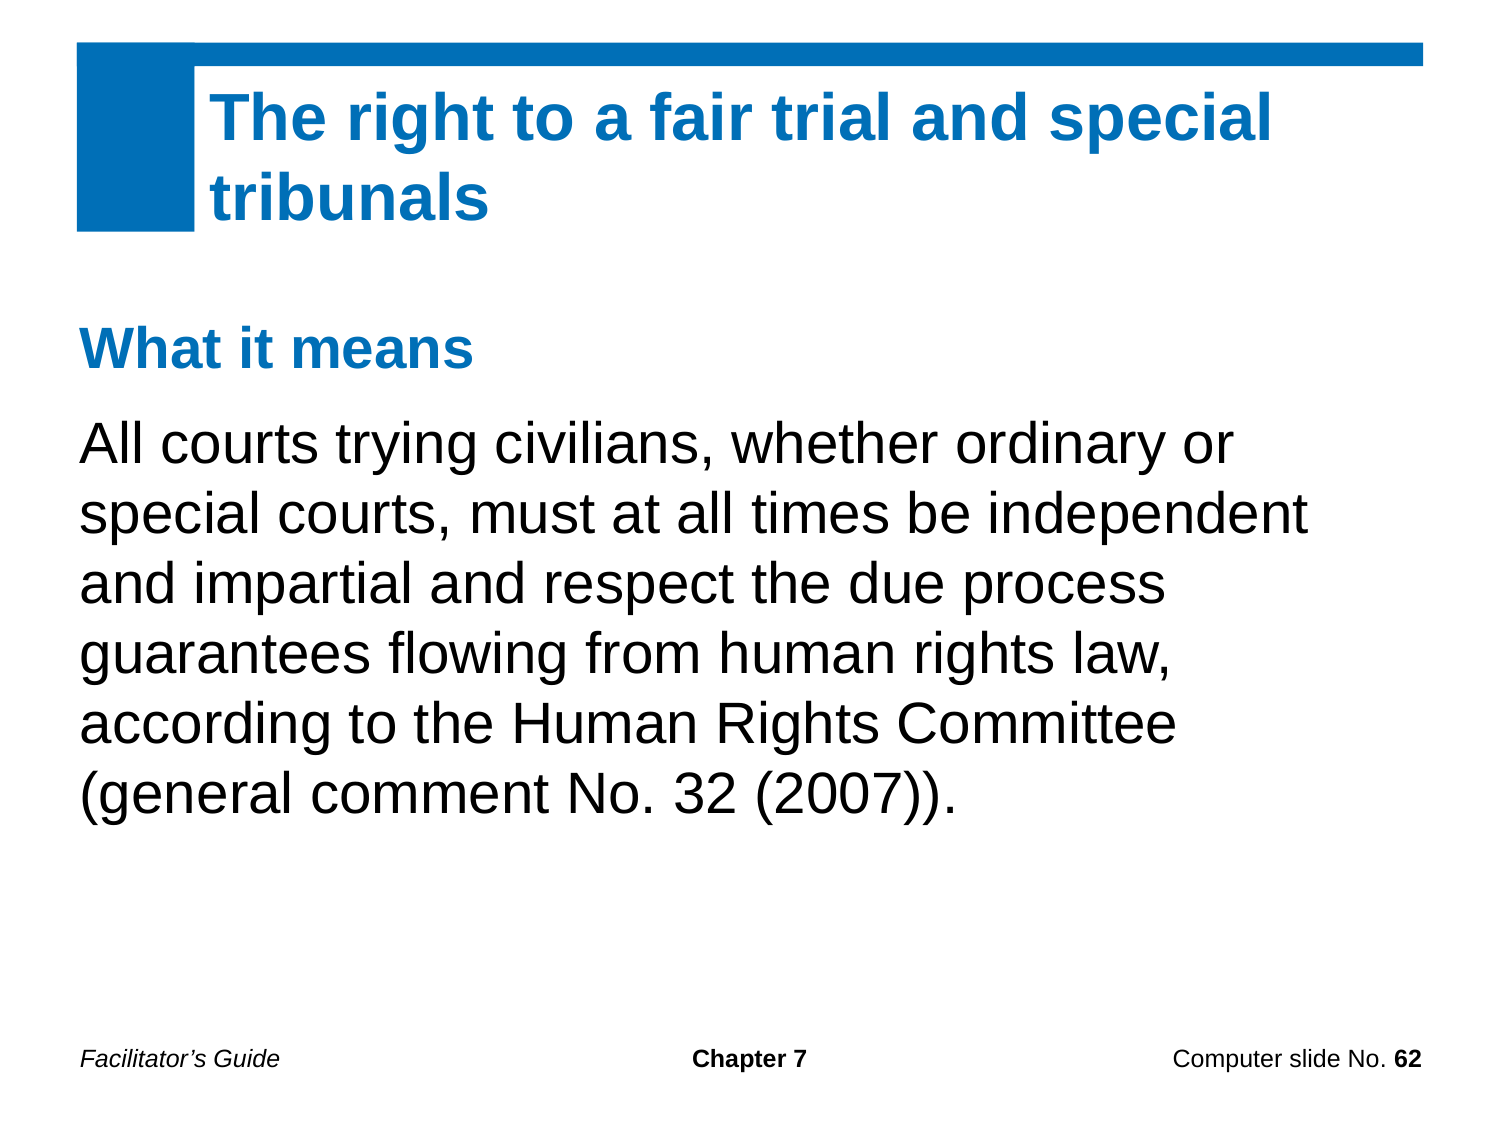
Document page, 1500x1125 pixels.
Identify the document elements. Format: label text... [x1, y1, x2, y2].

slide_number Facilitator’s Guide [64, 1034, 469, 1103]
text_box Computer slide No. 62 [1055, 1034, 1437, 1103]
text_box The right to a fair trial and special tribunals [194, 66, 1425, 256]
text_box What it means All courts trying civilians, whether ordinary or special courts, must at all times be independent and impartial and respect the due process guarantees flowing from human rights law, according to the Human Rights Committee (general comment No. 32 (2007)). [64, 302, 1437, 858]
footer Chapter 7 [512, 1034, 988, 1103]
